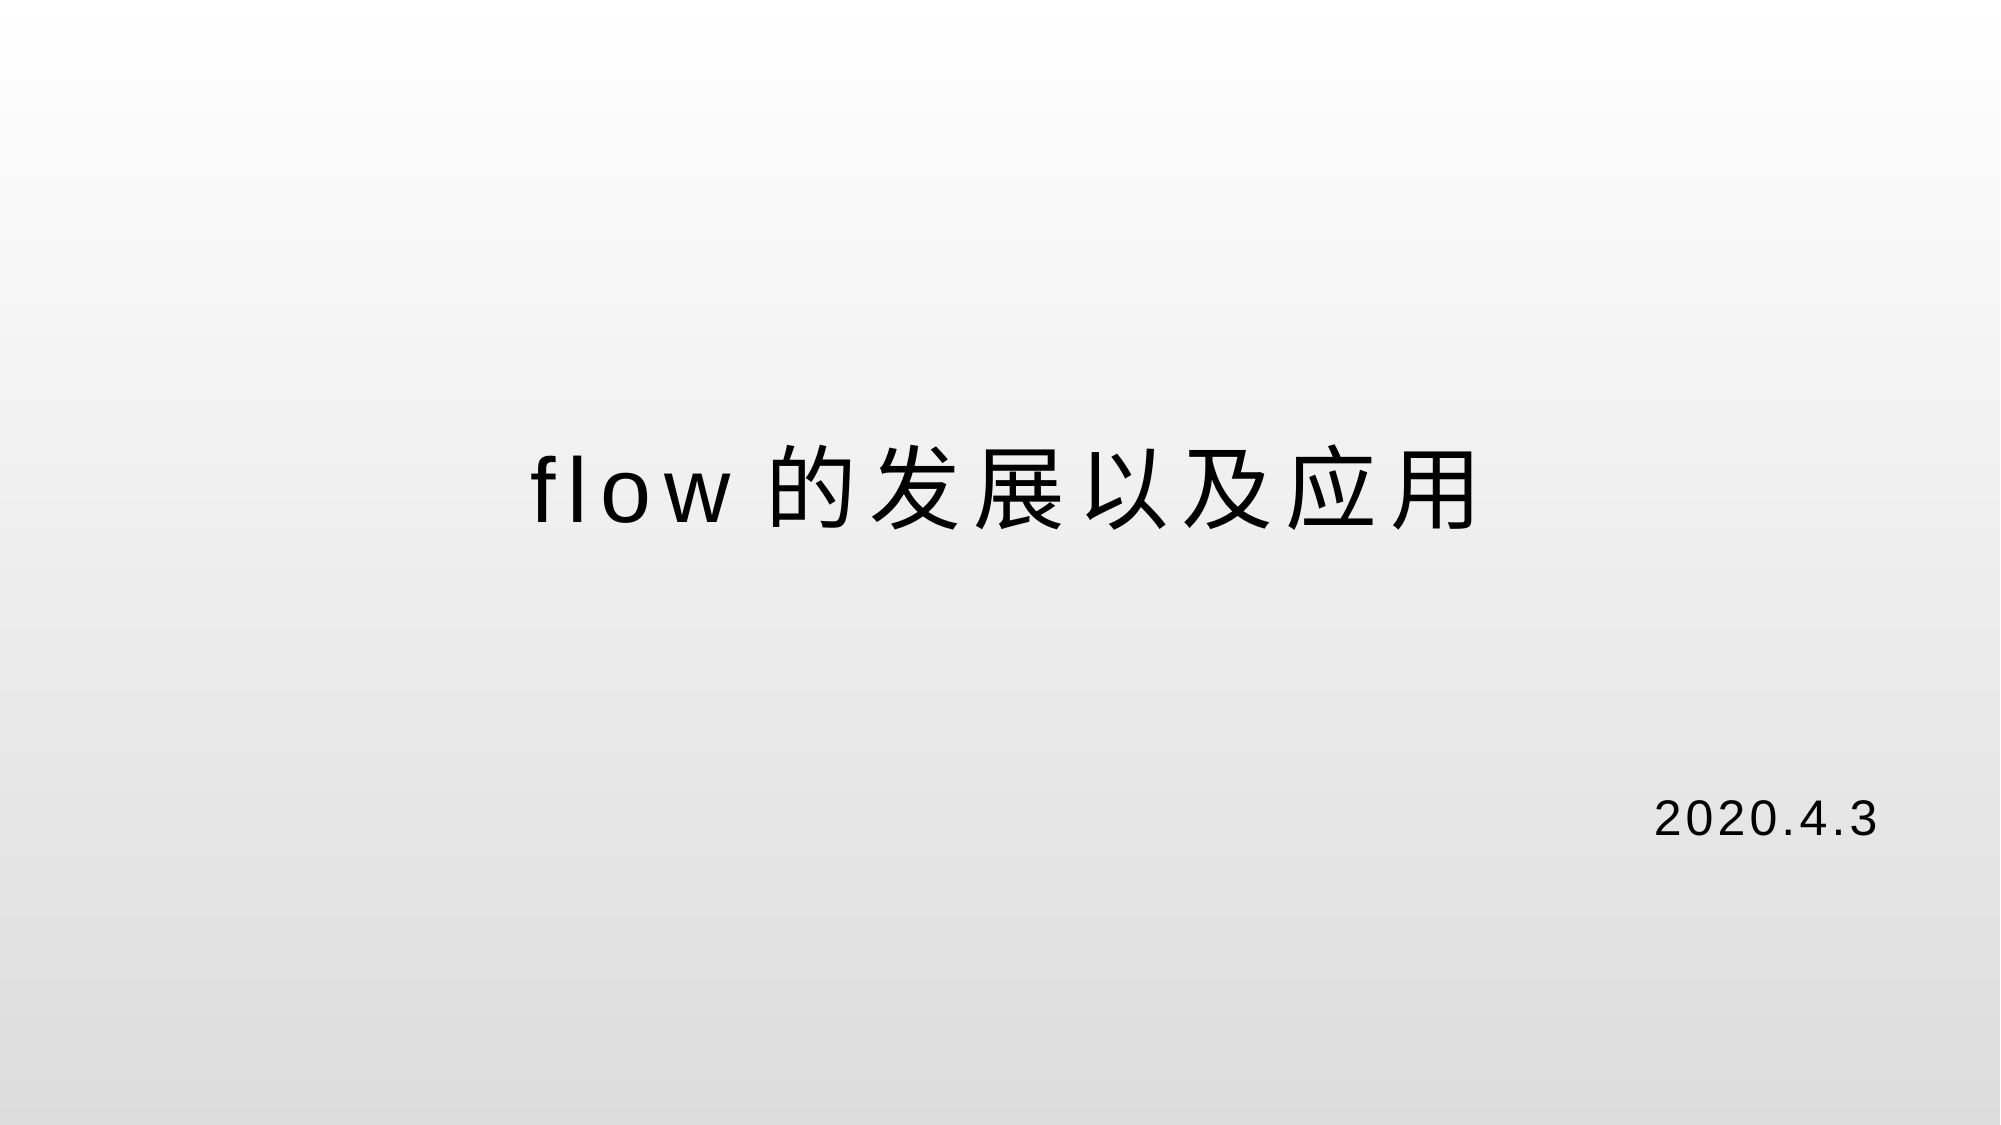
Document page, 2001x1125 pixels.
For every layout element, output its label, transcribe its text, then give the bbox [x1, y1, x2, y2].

subtitle 2020.4.3 [109, 698, 1891, 855]
title flow的发展以及应用 [109, 424, 1891, 573]
